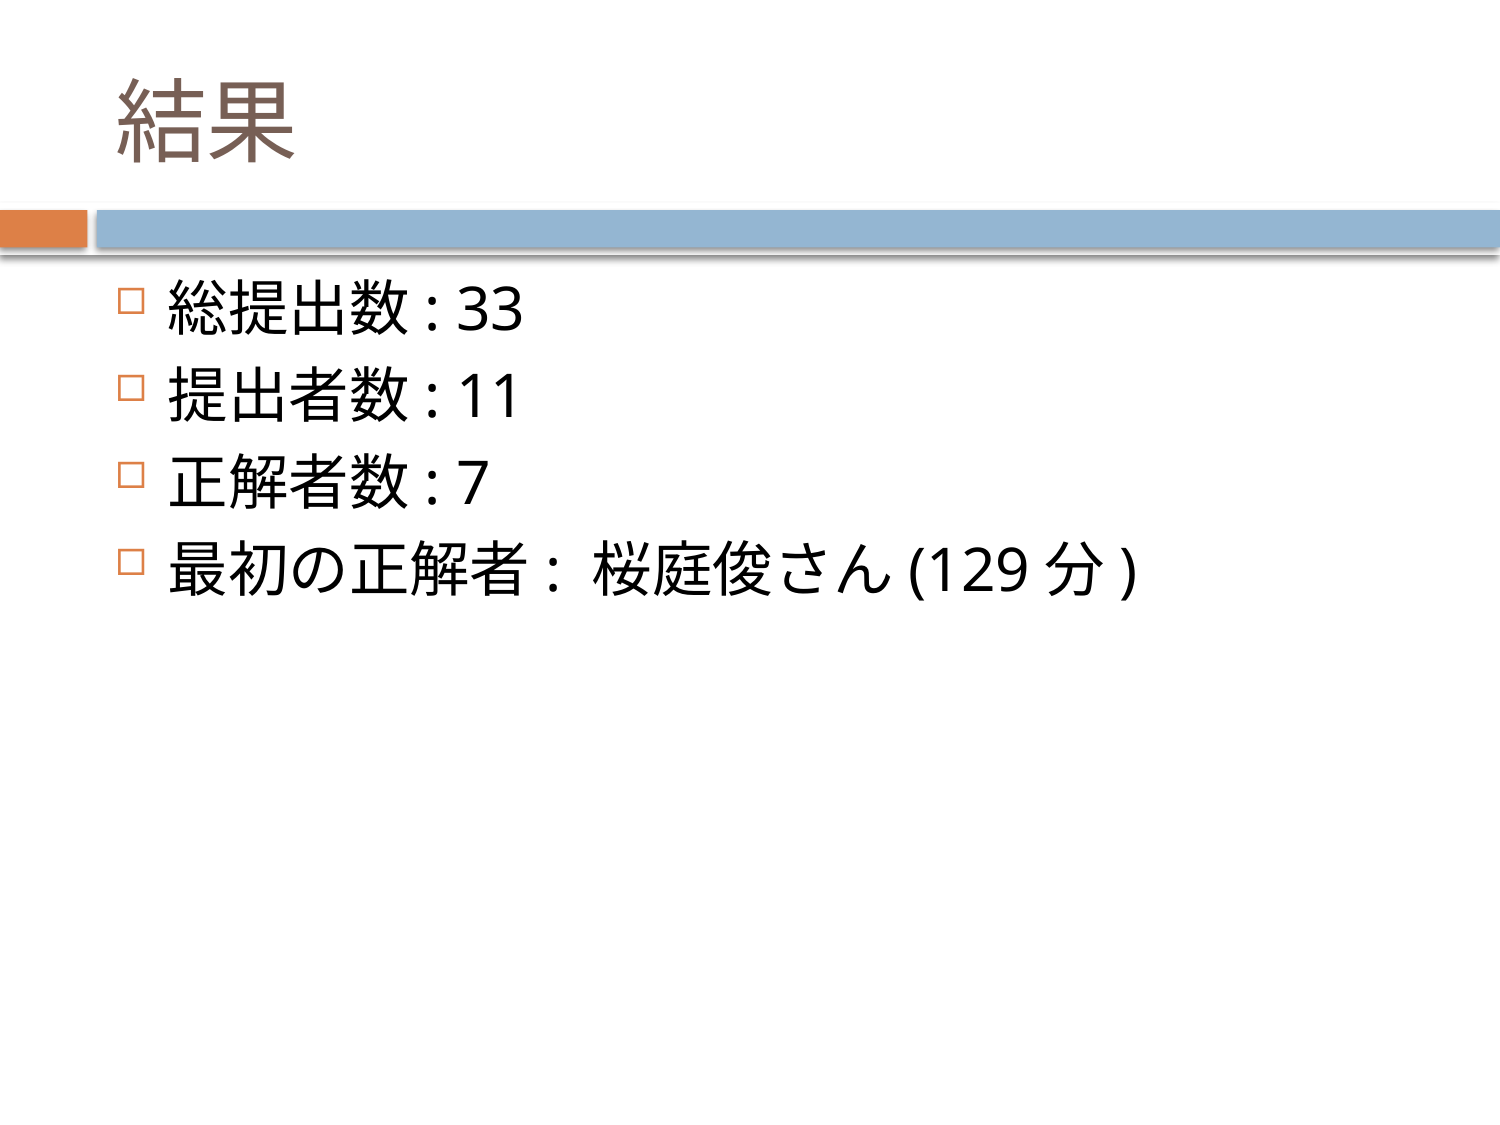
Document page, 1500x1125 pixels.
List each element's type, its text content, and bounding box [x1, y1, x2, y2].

list 総提出数: 33 提出者数: 11 正解者数: 7 最初の正解者: 桜庭俊さん(129分) [100, 262, 1438, 1000]
title 結果 [100, 37, 1438, 200]
